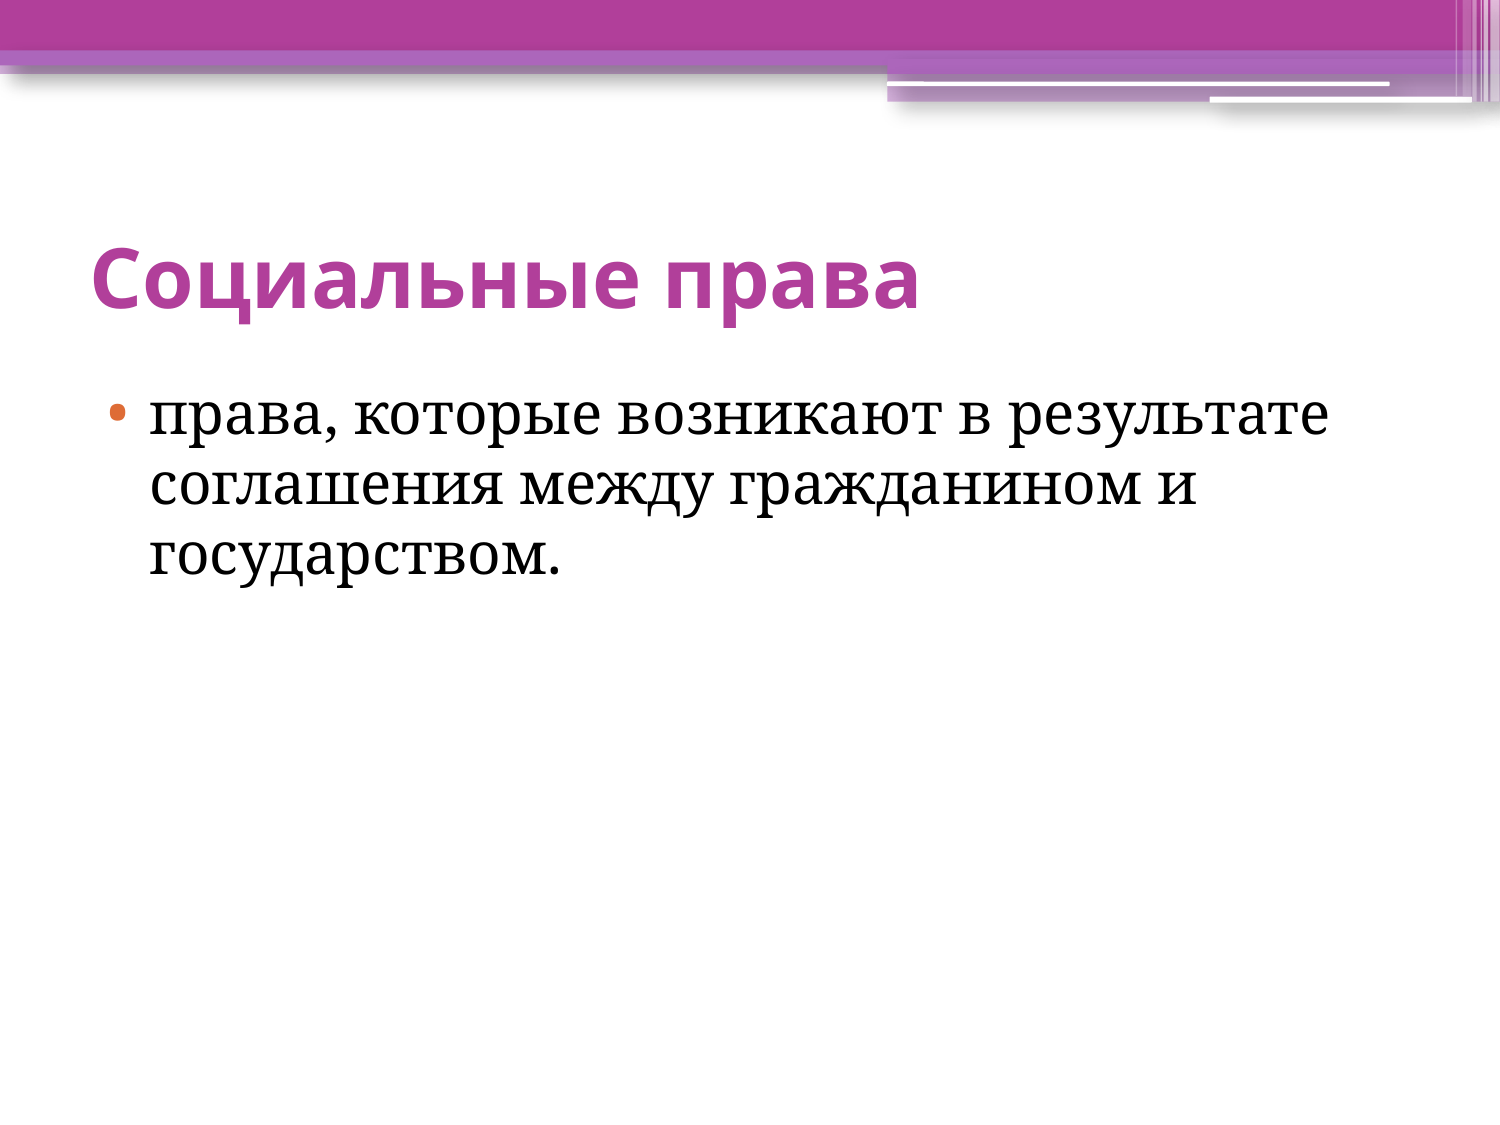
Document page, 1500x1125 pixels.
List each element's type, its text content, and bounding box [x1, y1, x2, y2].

list права, которые возникают в результате соглашения между гражданином и государством. [75, 368, 1425, 645]
title Социальные права [75, 187, 1425, 363]
